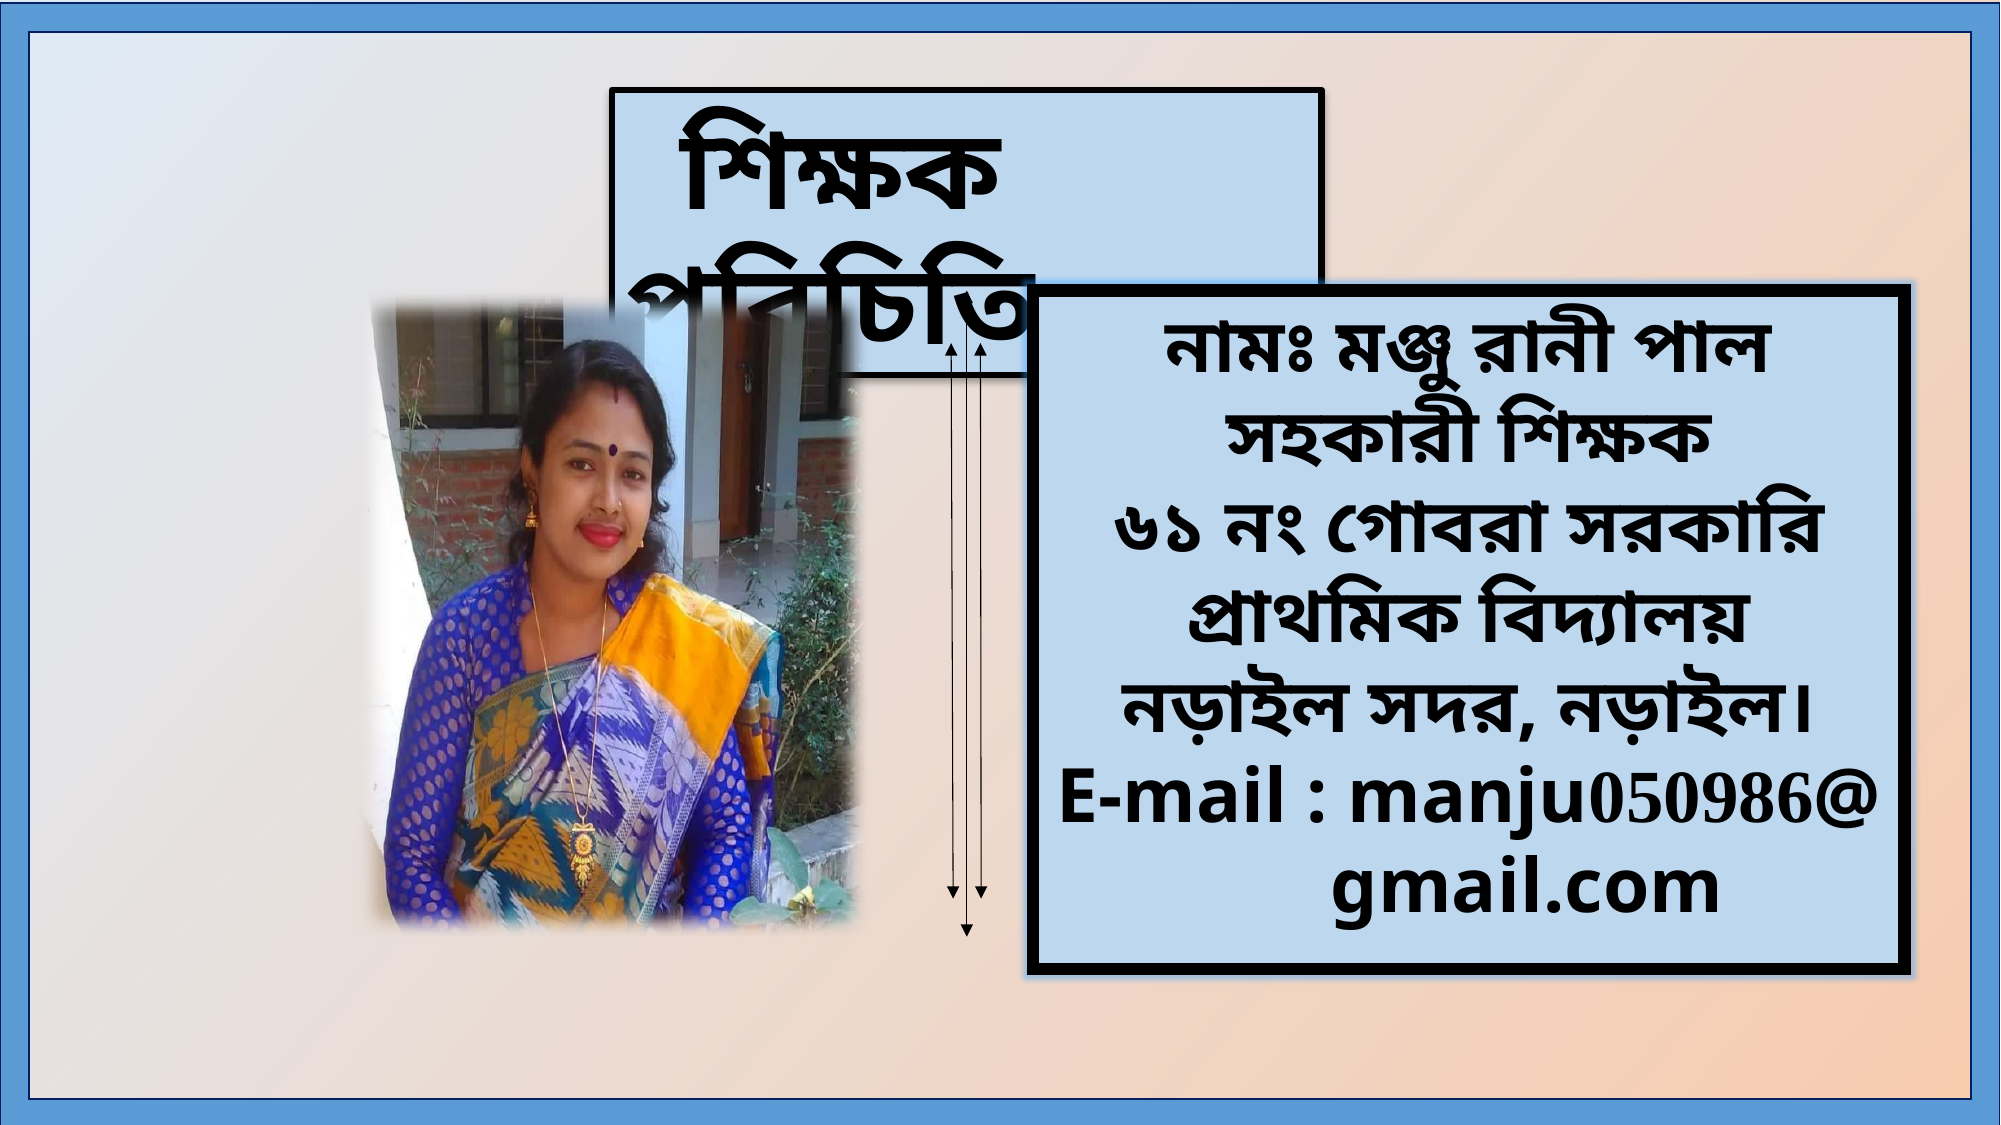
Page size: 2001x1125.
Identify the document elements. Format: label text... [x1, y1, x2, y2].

text_box [0, 2, 2000, 1125]
text_box নামঃ মঞ্জু রানী পাল সহকারী শিক্ষক ৬১ নং গোবরা সরকারি প্রাথমিক বিদ্যালয় নড়াইল সদর, নড়াইল। E-mail : manju050986@ gmail.com [1032, 290, 1906, 970]
text_box শিক্ষক পরিচিতি [611, 89, 1322, 375]
picture [356, 290, 868, 937]
